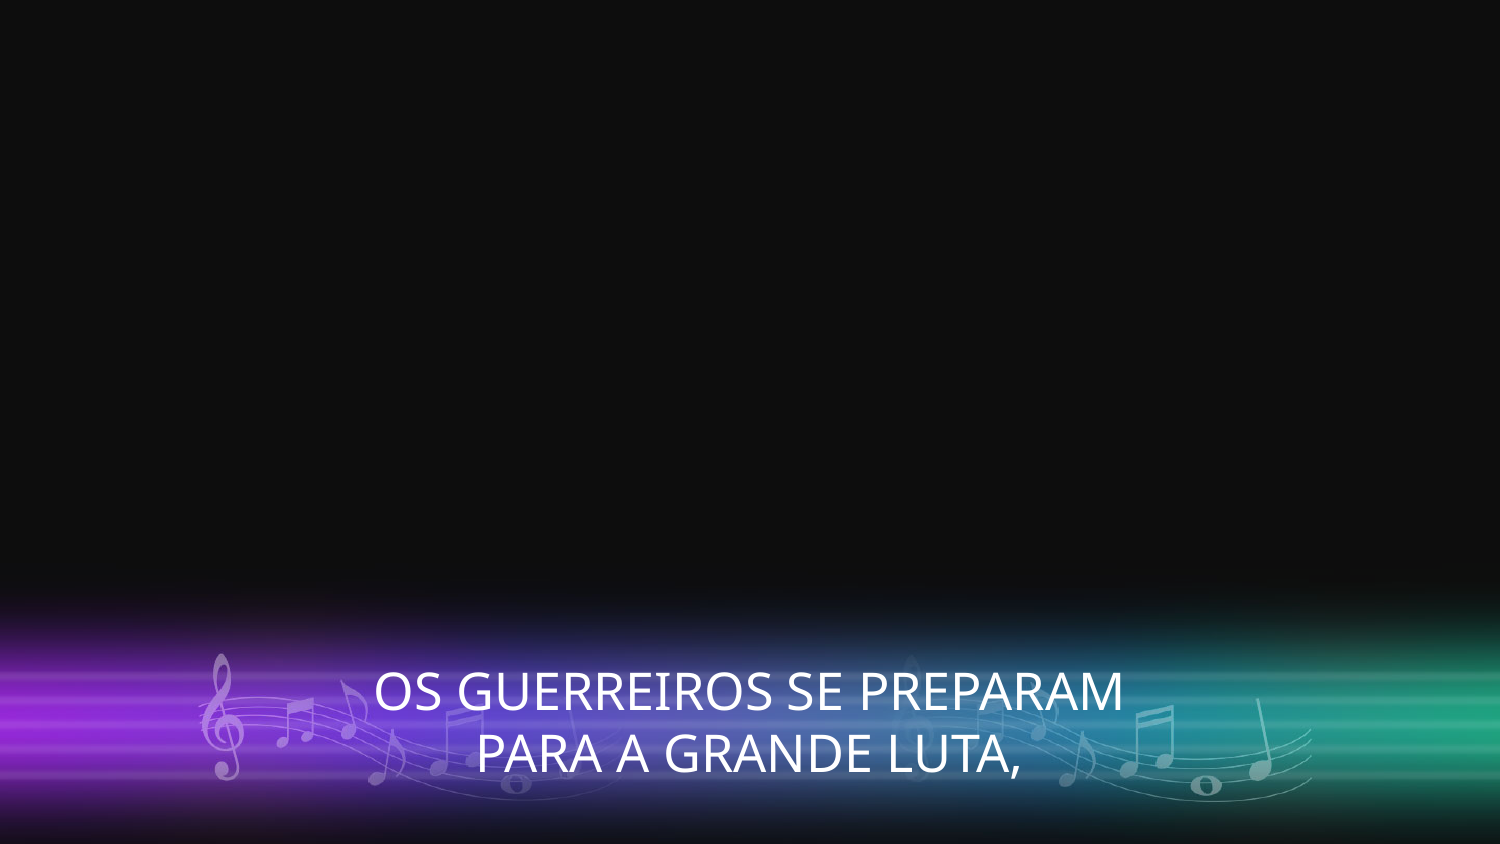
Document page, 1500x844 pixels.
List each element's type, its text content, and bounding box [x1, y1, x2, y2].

text_box OS GUERREIROS SE PREPARAM PARA A GRANDE LUTA, [265, 651, 1235, 791]
picture [0, 0, 1500, 844]
